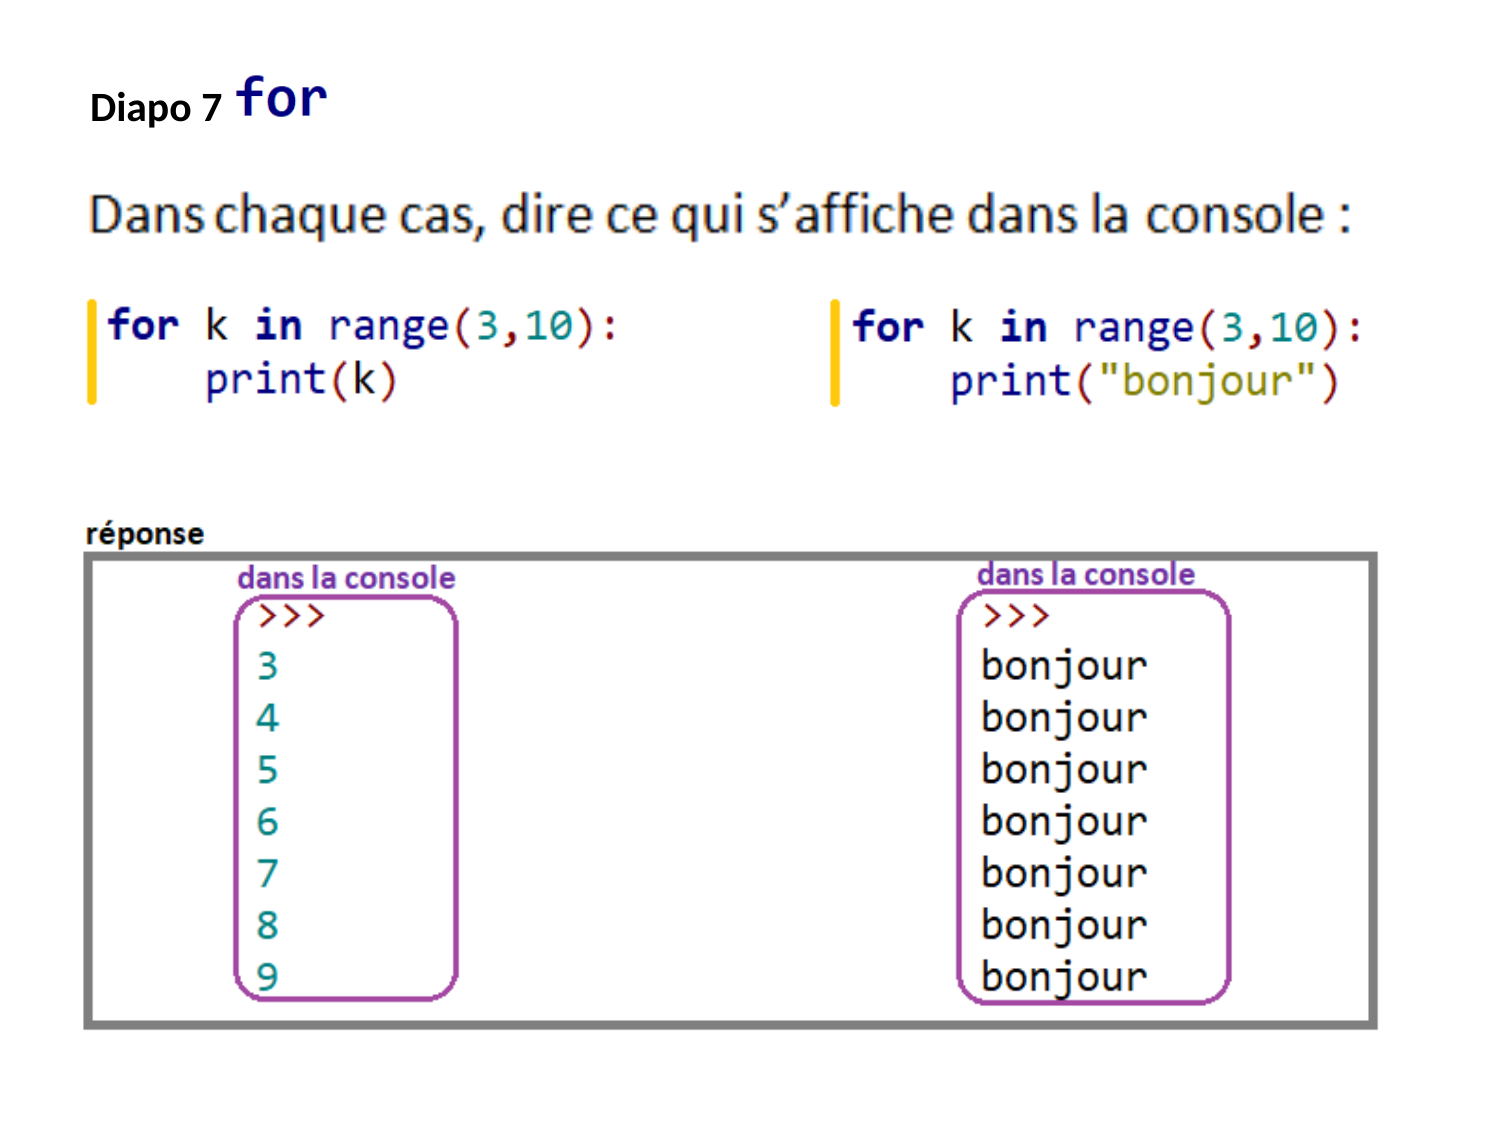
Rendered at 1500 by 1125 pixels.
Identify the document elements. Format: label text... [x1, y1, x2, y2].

picture [81, 187, 1359, 247]
title Diapo 7 [75, 45, 1425, 164]
picture [234, 70, 329, 121]
picture [81, 515, 1380, 1032]
picture [81, 292, 1366, 411]
